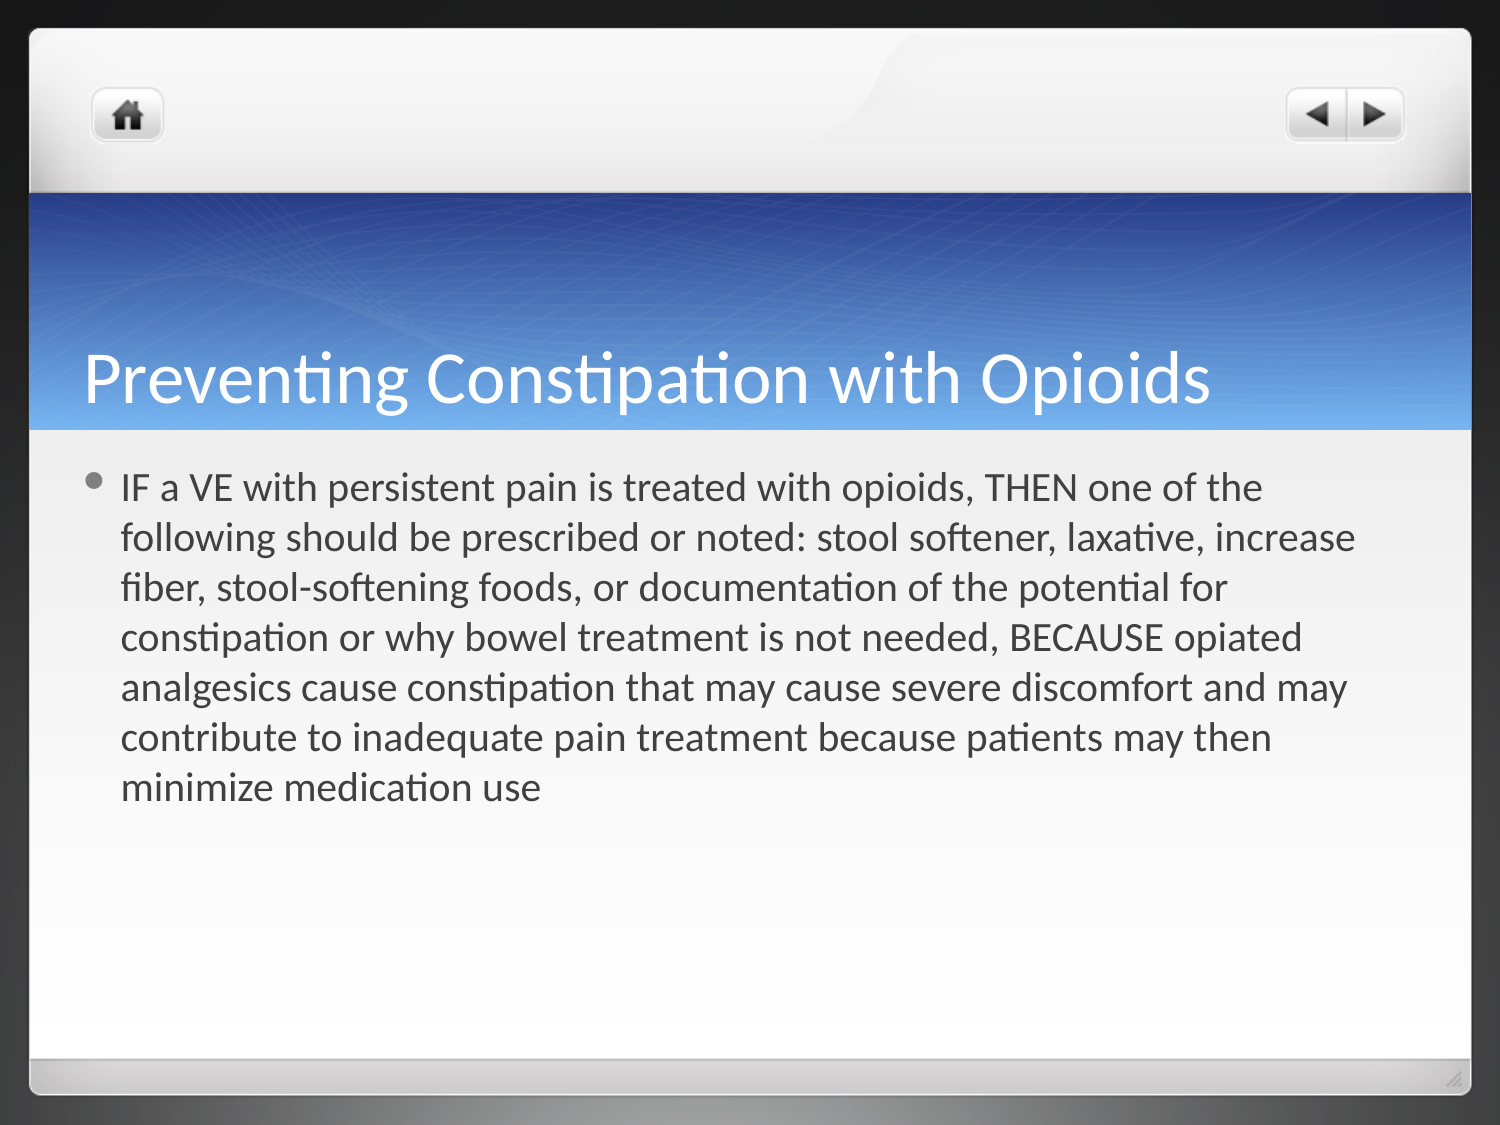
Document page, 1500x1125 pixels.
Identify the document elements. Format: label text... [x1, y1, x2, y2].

picture [0, 0, 1500, 1125]
title Preventing Constipation with Opioids [68, 238, 1432, 427]
list IF a VE with persistent pain is treated with opioids, THEN one of the following should be prescribed or noted: stool softener, laxative, increase fiber, stool-softening foods, or documentation of the potential for constipation or why bowel treatment is not needed, BECAUSE opiated analgesics cause constipation that may cause severe discomfort and may contribute to inadequate pain treatment because patients may then minimize medication use [68, 452, 1432, 1025]
